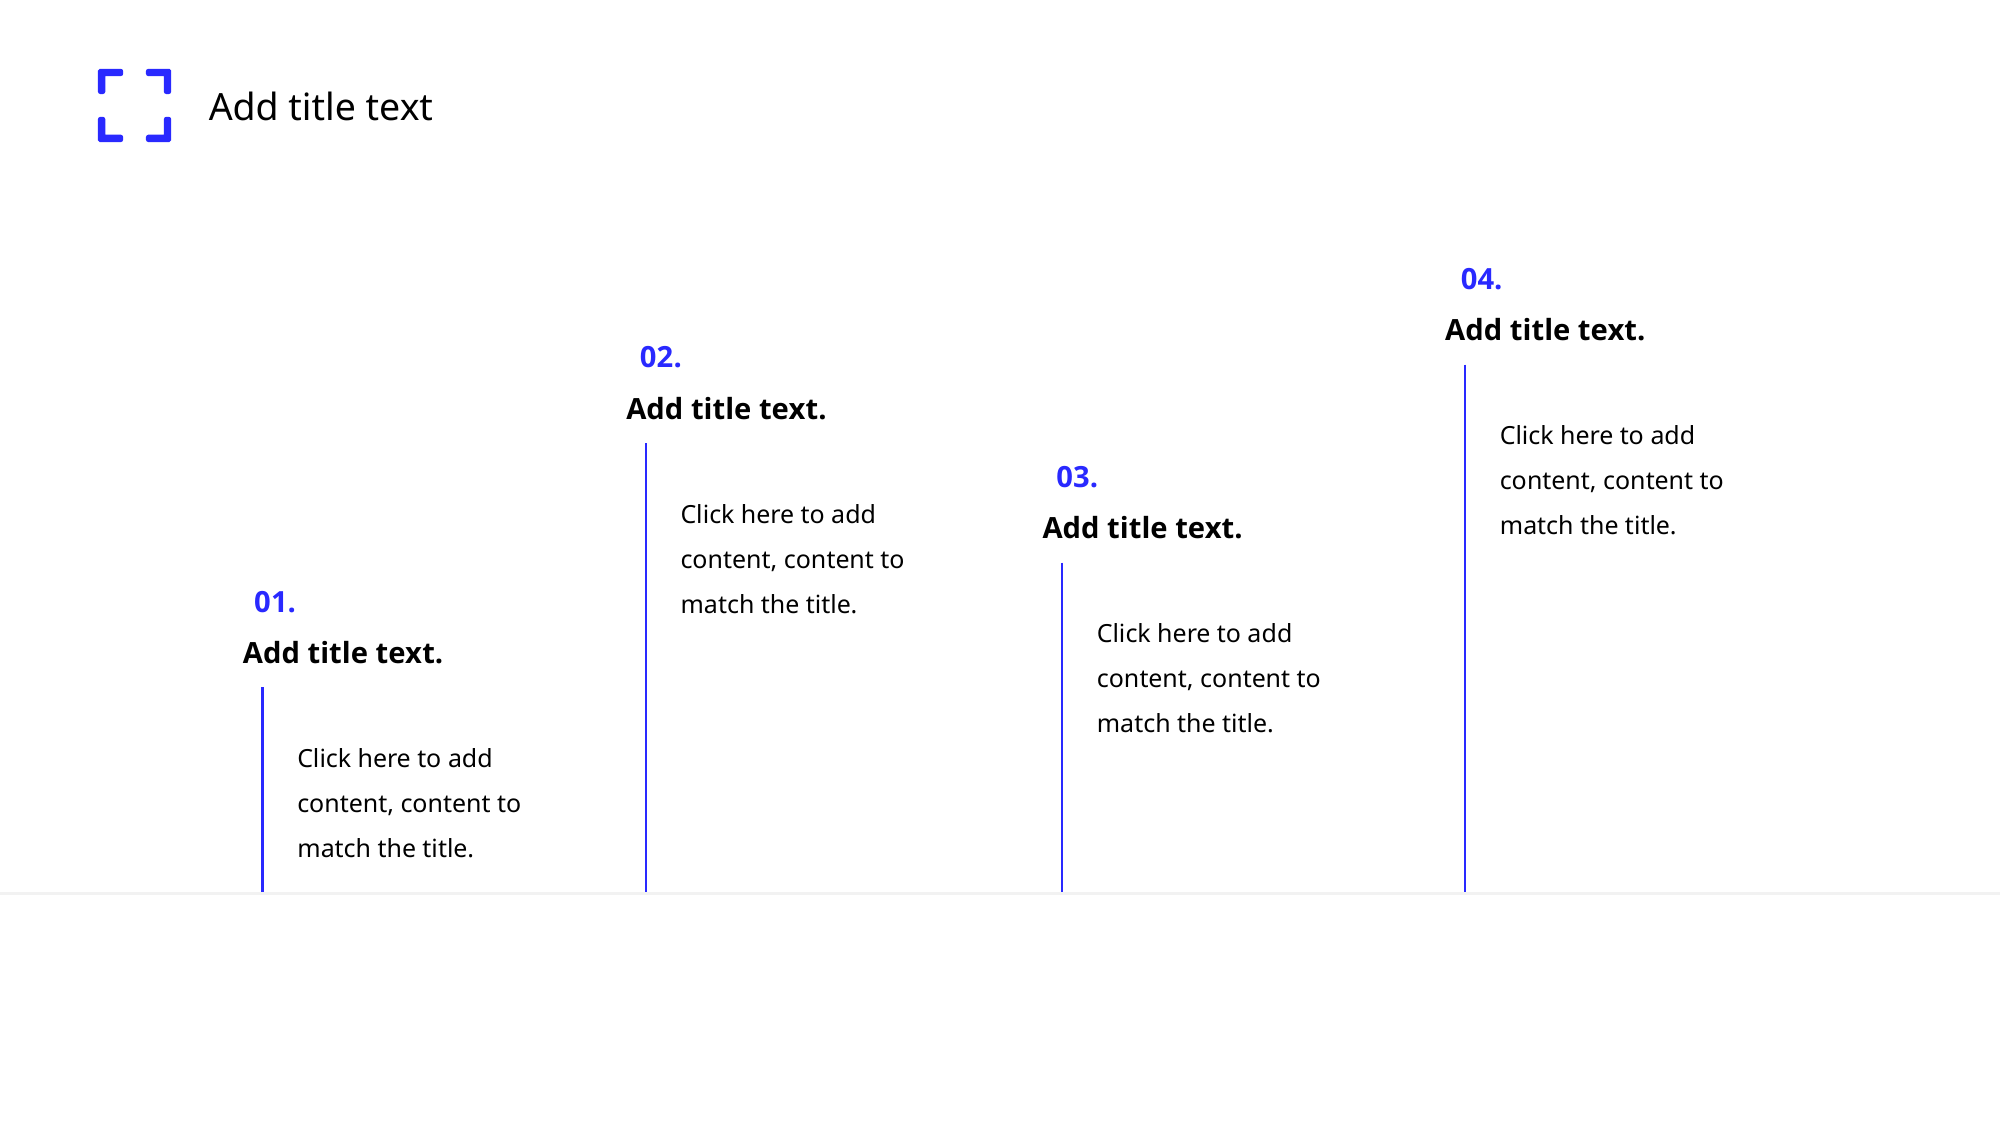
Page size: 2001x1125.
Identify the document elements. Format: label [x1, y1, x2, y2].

text_box [97, 68, 538, 143]
text_box [0, 252, 2000, 895]
